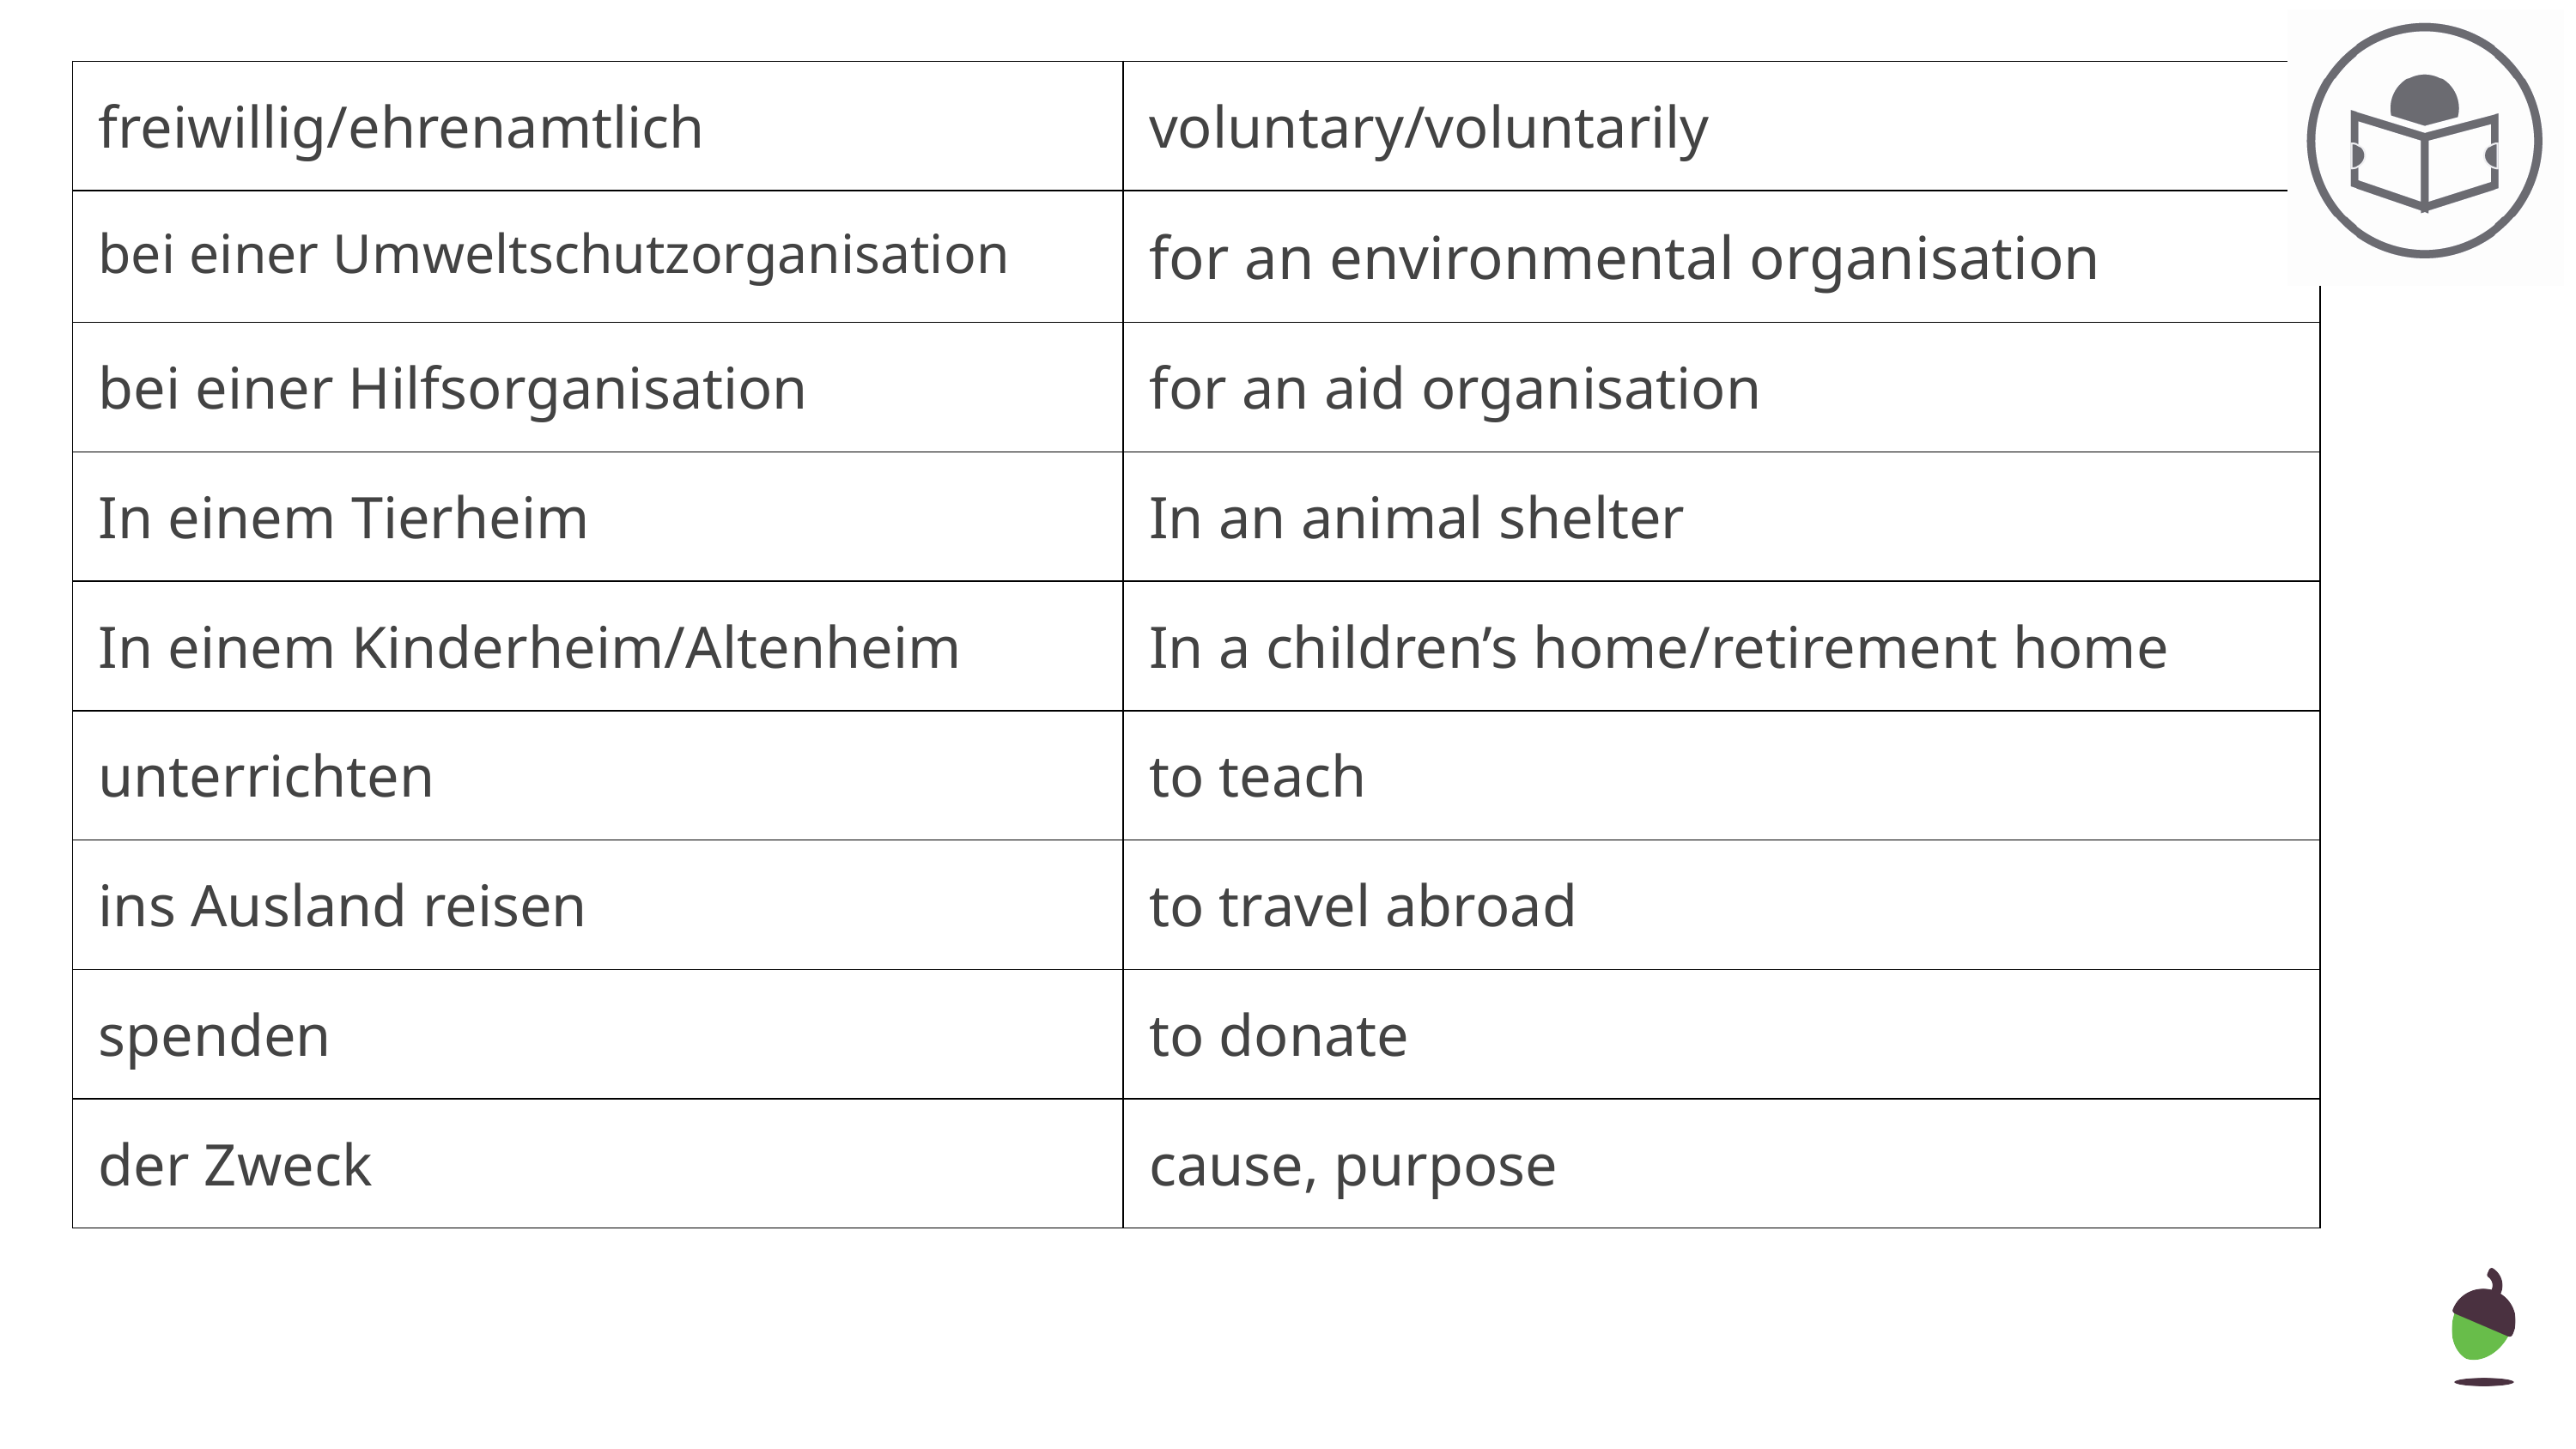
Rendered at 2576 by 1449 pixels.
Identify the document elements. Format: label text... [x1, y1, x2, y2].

table_cell In einem Tierheim [73, 452, 1122, 580]
table_cell der Zweck [73, 1100, 1122, 1228]
table_cell ins Ausland reisen [73, 840, 1122, 969]
table_cell for an environmental organisation [1124, 191, 2319, 322]
table_cell unterrichten [73, 712, 1122, 840]
table_cell In an animal shelter [1124, 452, 2319, 580]
picture [2451, 1268, 2516, 1386]
table_cell In einem Kinderheim/Altenheim [73, 582, 1122, 710]
table_cell spenden [73, 970, 1122, 1098]
table_cell cause, purpose [1124, 1100, 2319, 1228]
table_cell bei einer Hilfsorganisation [73, 323, 1122, 452]
table_header voluntary/voluntarily [1124, 62, 2283, 190]
table_header freiwillig/ehrenamtlich [73, 62, 1122, 190]
table_cell to teach [1124, 712, 2319, 840]
table_cell for an aid organisation [1124, 323, 2319, 452]
table_cell In a children’s home/retirement home [1124, 582, 2319, 710]
table_cell to travel abroad [1124, 840, 2319, 969]
picture [2287, 9, 2564, 286]
table_cell bei einer Umweltschutzorganisation [73, 191, 1122, 322]
table_cell to donate [1124, 970, 2319, 1098]
